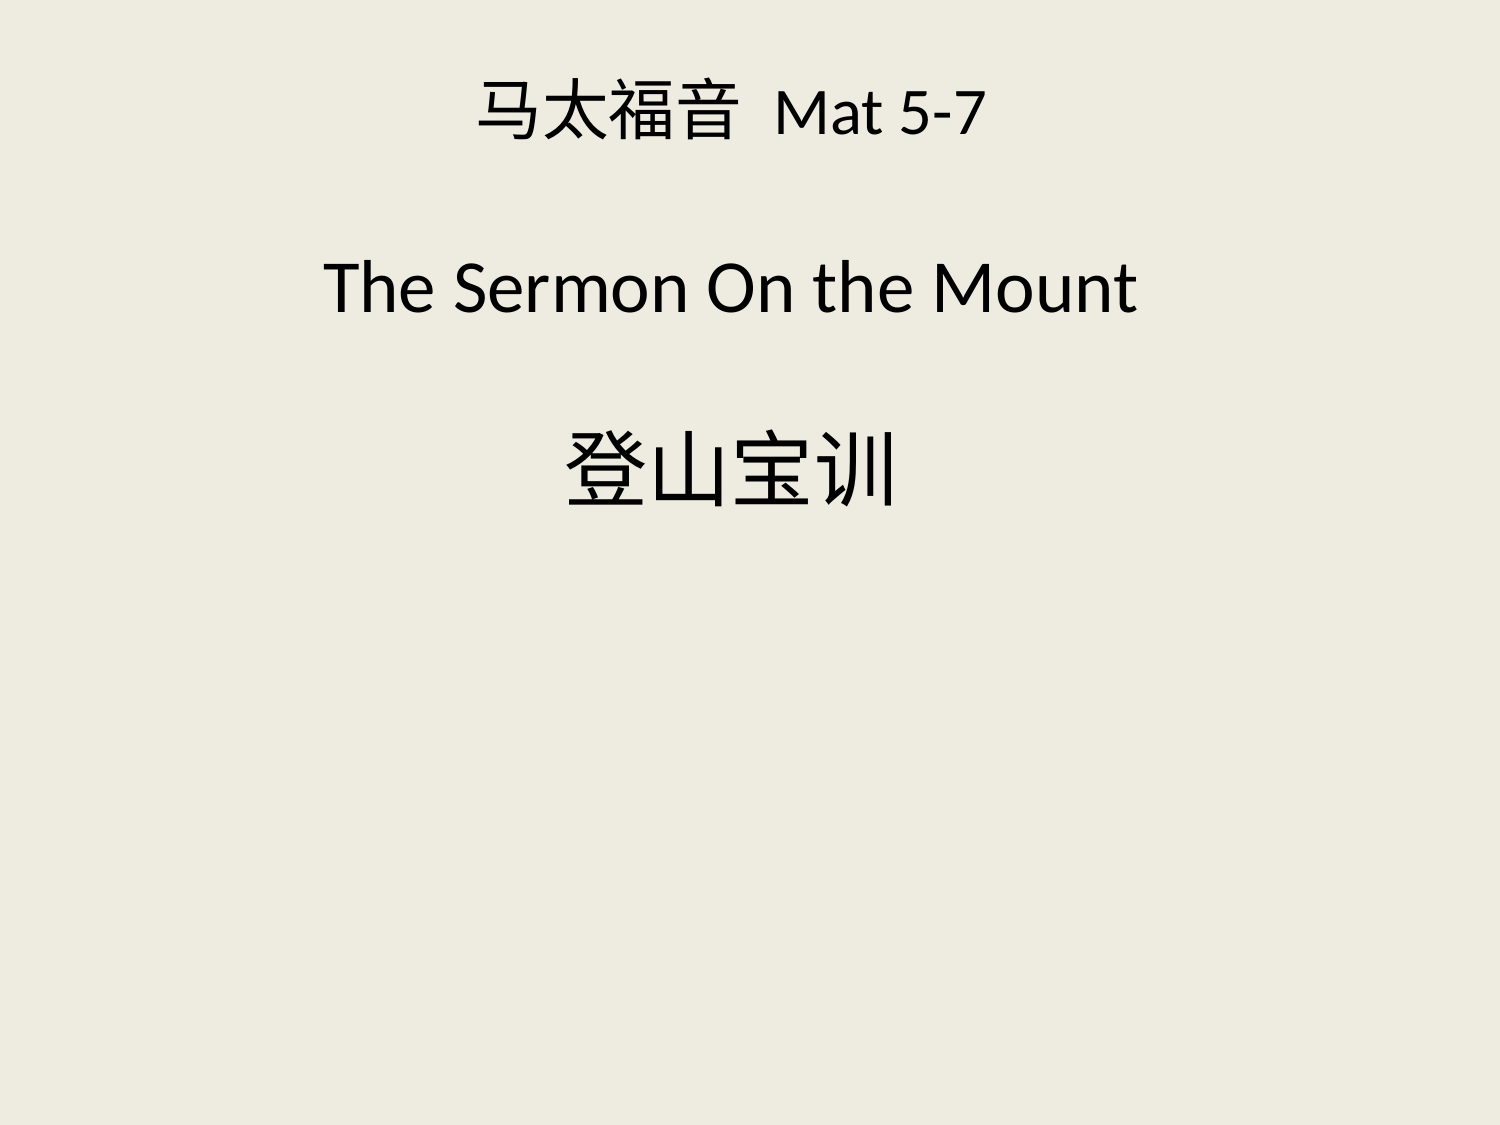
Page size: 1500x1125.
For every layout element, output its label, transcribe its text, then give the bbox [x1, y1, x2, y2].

title 马太福音 Mat 5-7 The Sermon On the Mount 登山宝训 [0, 12, 1475, 663]
